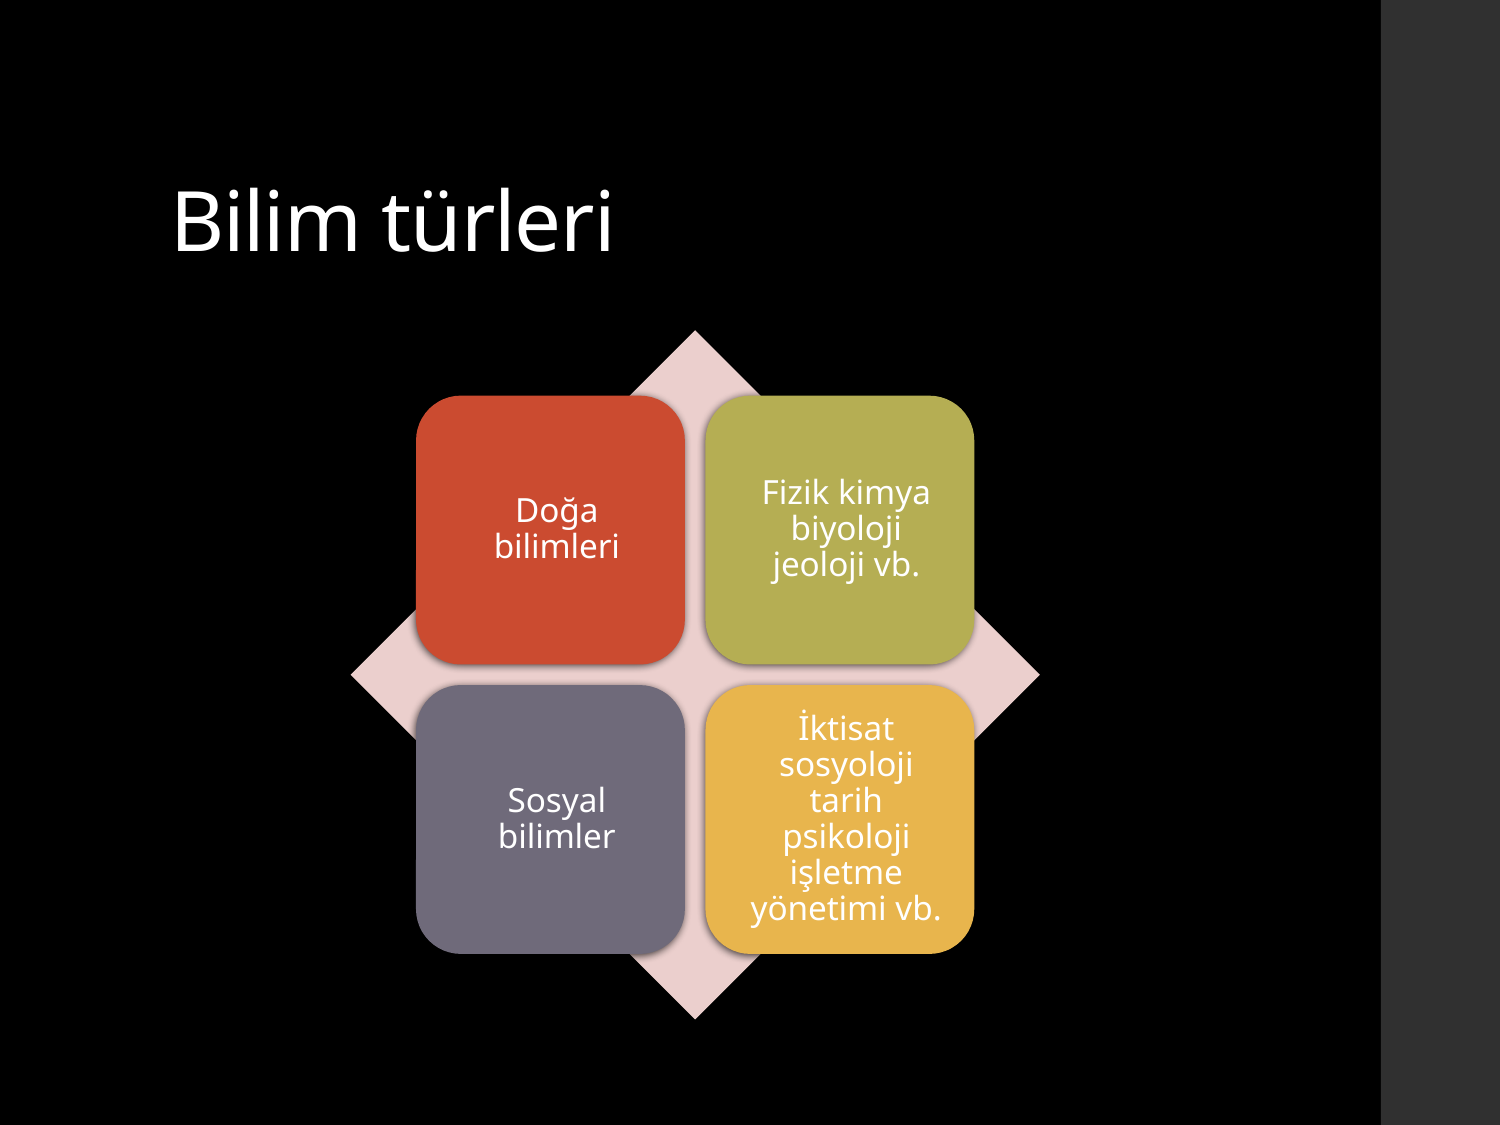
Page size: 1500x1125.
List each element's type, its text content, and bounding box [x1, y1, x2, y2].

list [154, 329, 1236, 1020]
title Bilim türleri [155, 60, 1348, 278]
